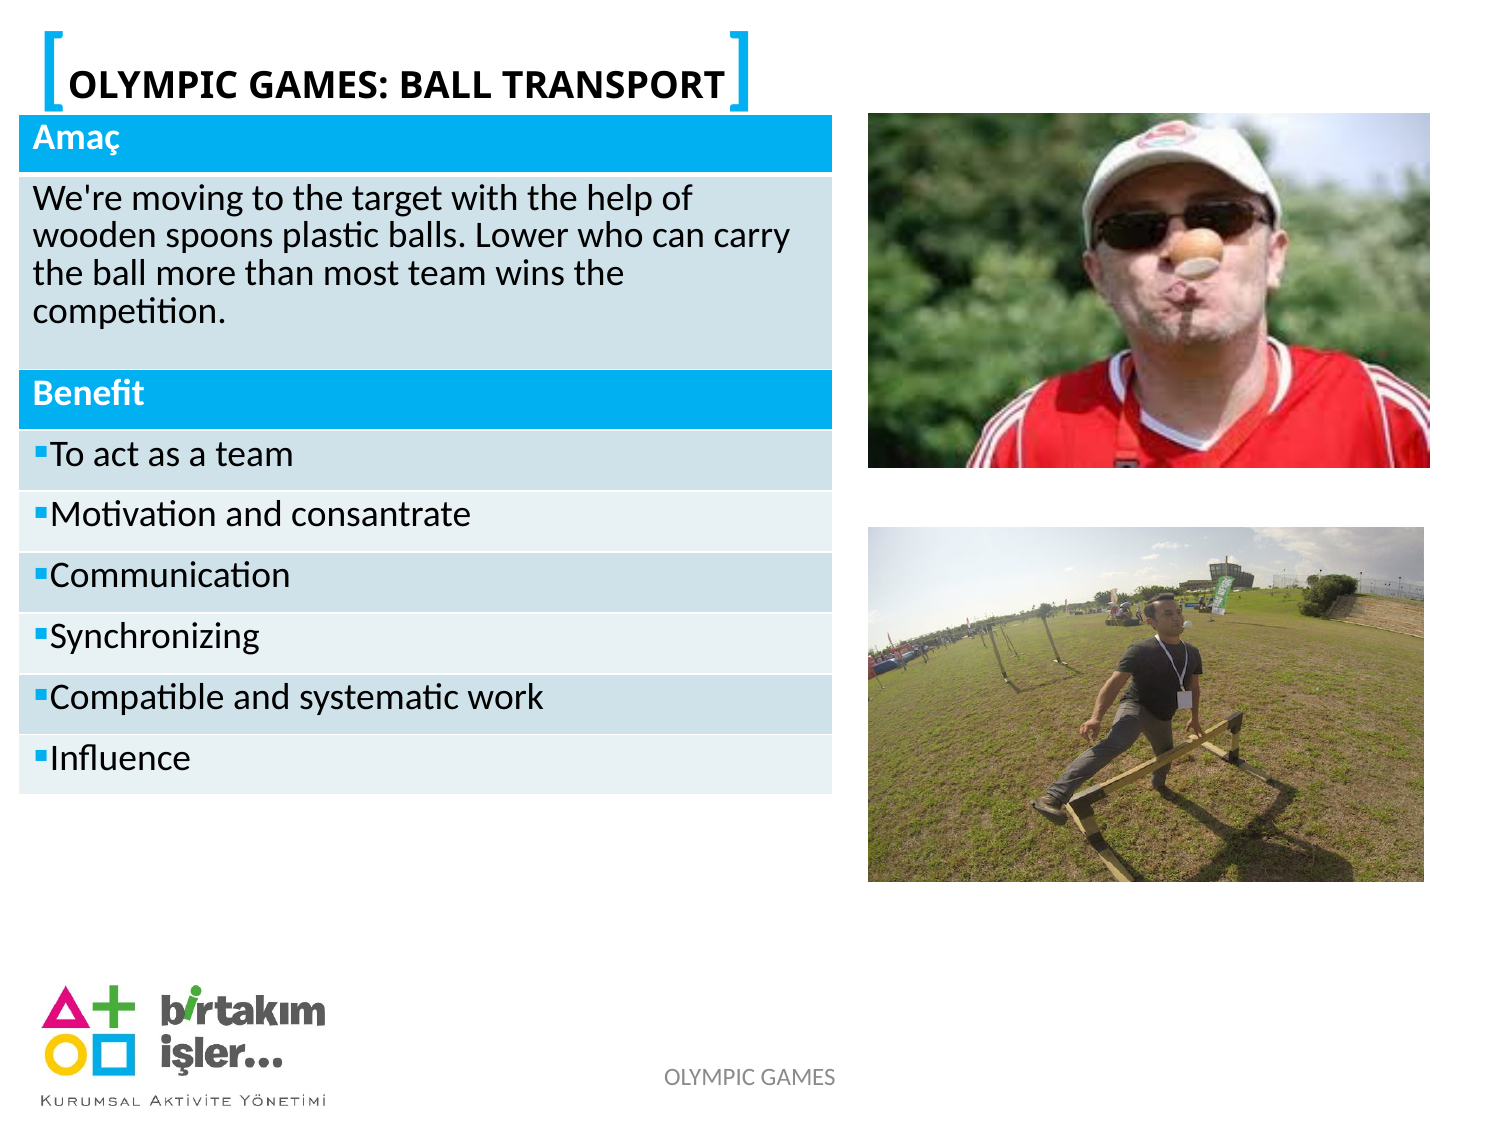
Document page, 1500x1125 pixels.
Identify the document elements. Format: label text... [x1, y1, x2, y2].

picture [867, 113, 1430, 469]
table_cell Compatible and systematic work [19, 675, 832, 734]
table_cell Synchronizing [19, 614, 832, 673]
footer OLYMPIC GAMES [512, 1045, 988, 1106]
text_box [OLYMPIC GAMES: BALL TRANSPORT] [23, 0, 771, 113]
table_header Amaç [19, 115, 832, 172]
table_cell We're moving to the target with the help of wooden spoons plastic balls. Lower who can carry the ball more than most team wins the competition. [19, 177, 832, 369]
table_cell Motivation and consantrate [19, 492, 832, 551]
table_cell Influence [19, 735, 832, 794]
picture [41, 985, 326, 1107]
table_cell Benefit [19, 370, 832, 429]
table_cell To act as a team [19, 431, 832, 490]
table_cell Communication [19, 553, 832, 612]
picture [867, 526, 1424, 882]
